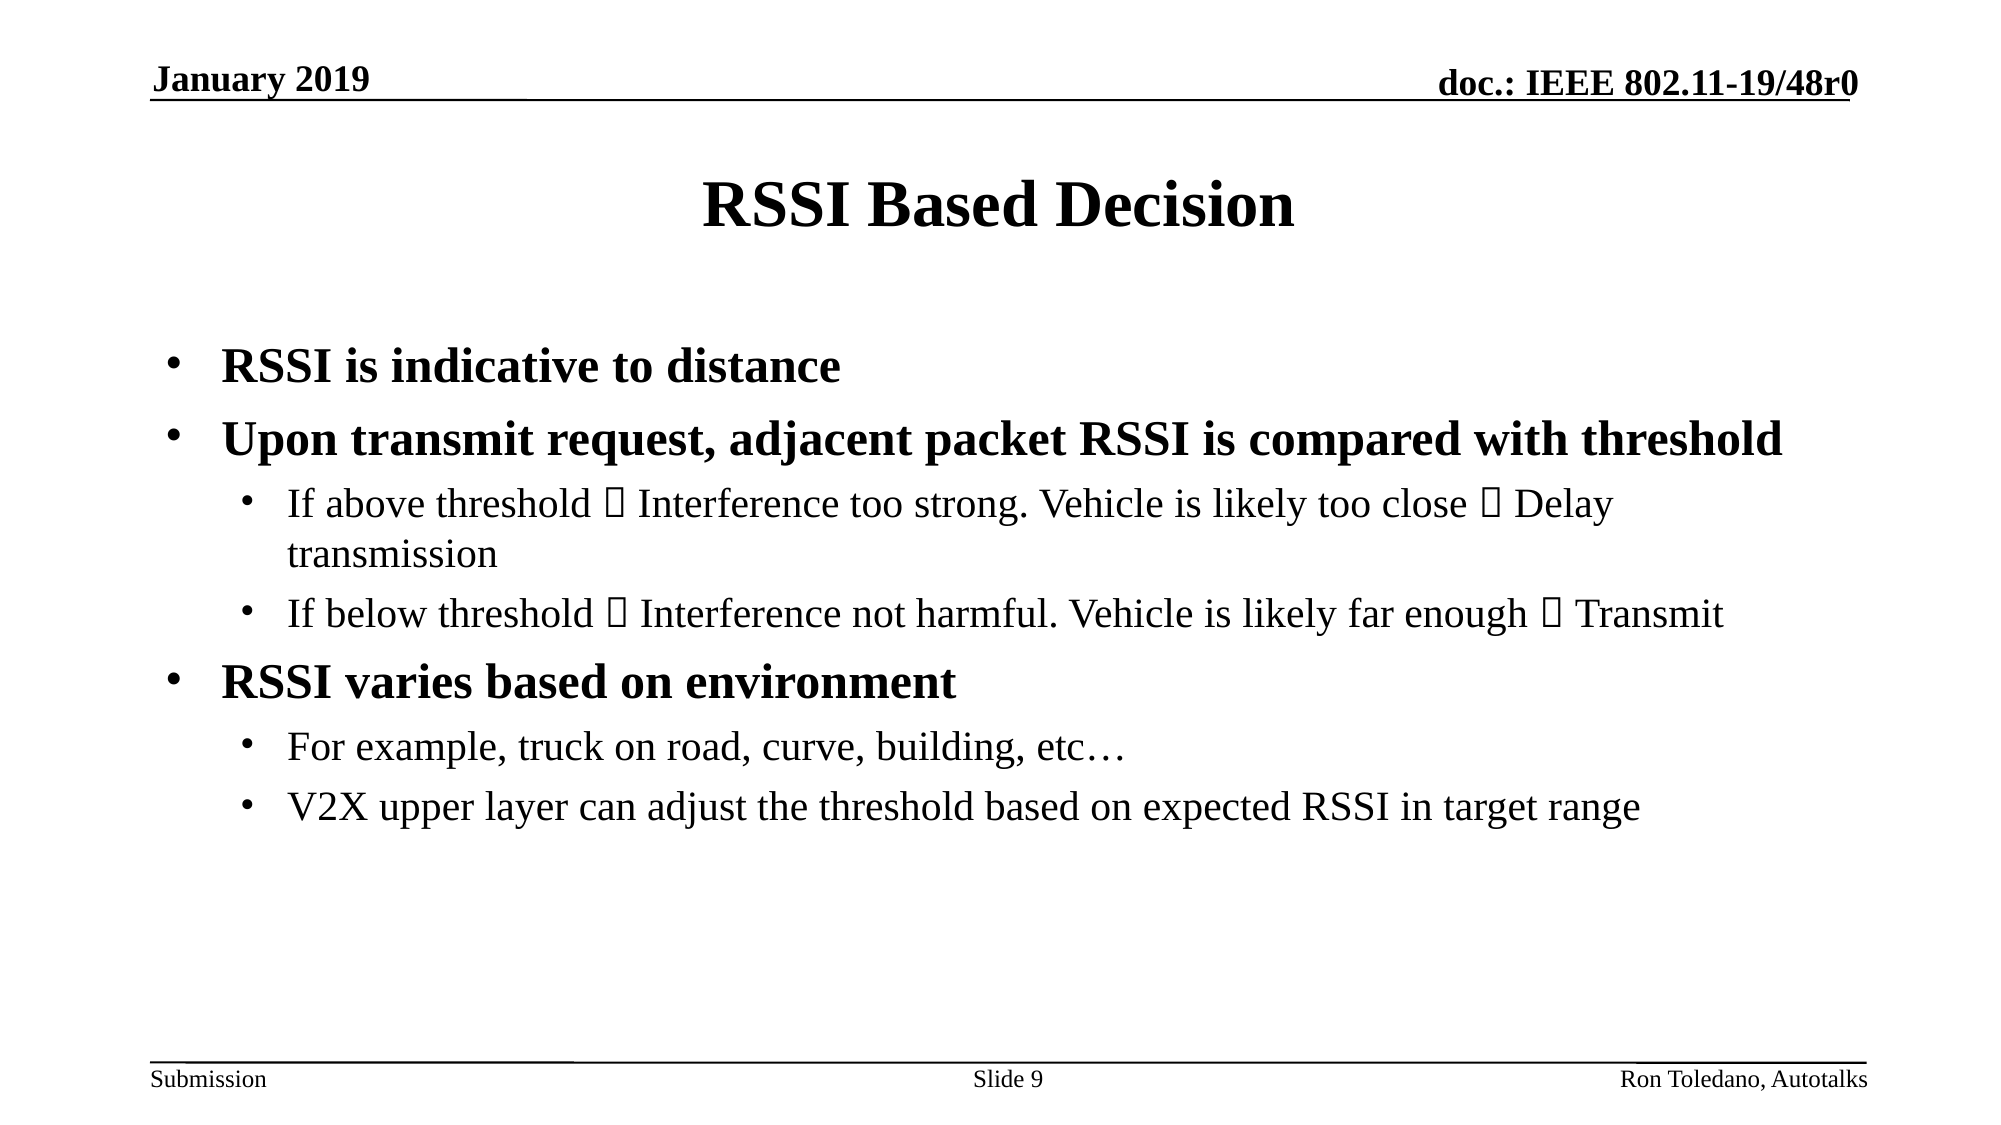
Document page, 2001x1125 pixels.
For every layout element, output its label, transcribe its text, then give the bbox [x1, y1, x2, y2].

text_box Ron Toledano, Autotalks [1171, 1062, 1869, 1092]
list RSSI is indicative to distance Upon transmit request, adjacent packet RSSI is compared with threshold If above threshold  Interference too strong. Vehicle is likely too close  Delay transmission If below threshold  Interference not harmful. Vehicle is likely far enough  Transmit RSSI varies based on environment For example, truck on road, curve, building, etc… V2X upper layer can adjust the threshold based on expected RSSI in target range [149, 324, 1813, 1000]
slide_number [152, 54, 563, 100]
slide_number Slide 9 [950, 1061, 1067, 1123]
title RSSI Based Decision [149, 112, 1850, 288]
